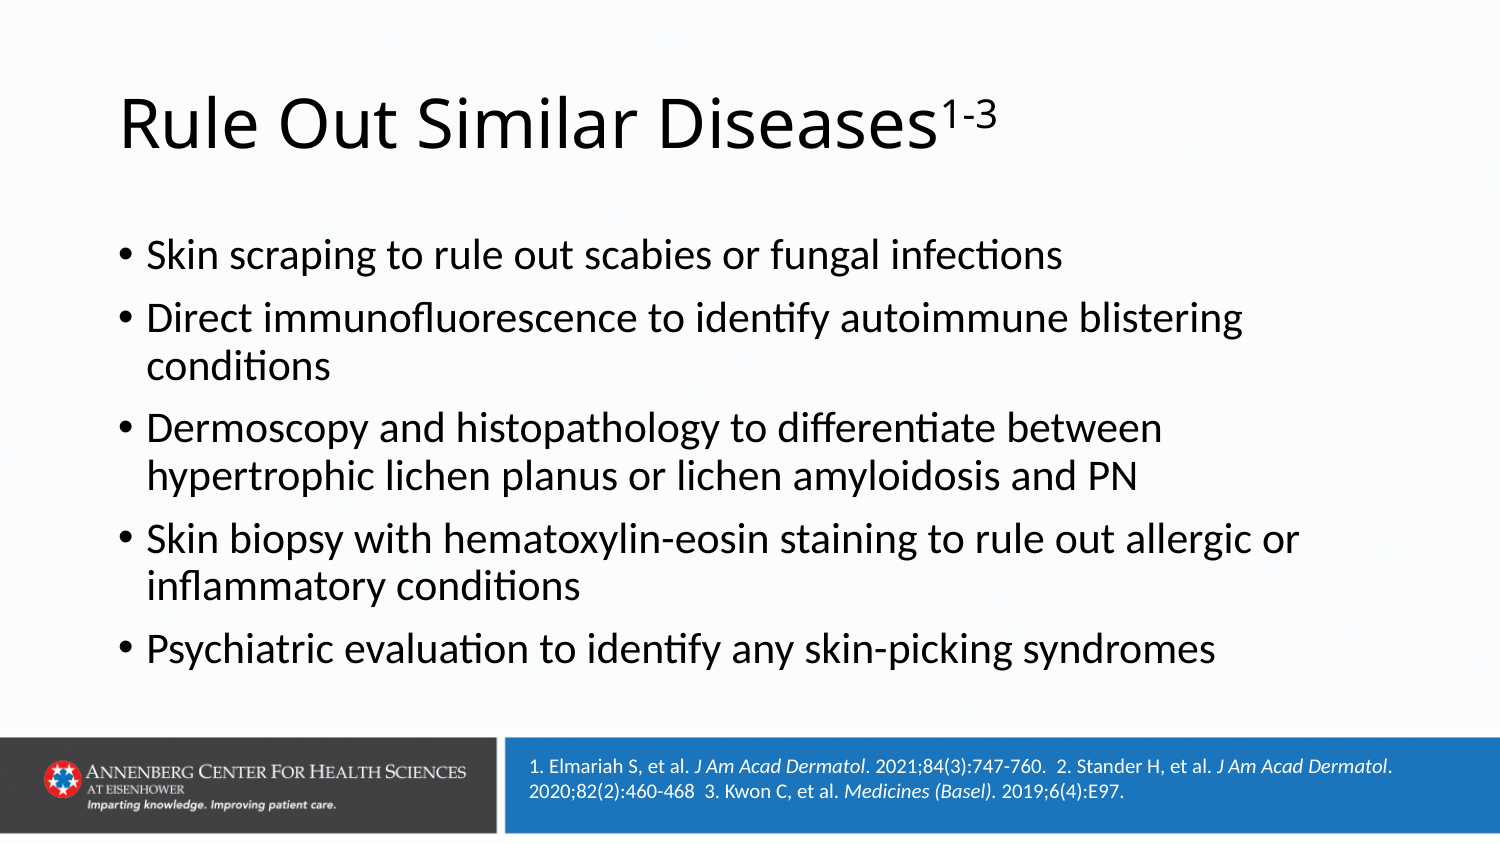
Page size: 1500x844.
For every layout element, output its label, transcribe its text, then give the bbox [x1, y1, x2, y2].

picture [0, 0, 1500, 844]
title Rule Out Similar Diseases1-3 [103, 44, 1397, 208]
list Skin scraping to rule out scabies or fungal infections Direct immunofluorescence to identify autoimmune blistering conditions Dermoscopy and histopathology to differentiate between hypertrophic lichen planus or lichen amyloidosis and PN Skin biopsy with hematoxylin-eosin staining to rule out allergic or inflammatory conditions Psychiatric evaluation to identify any skin-picking syndromes [103, 224, 1397, 760]
text_box 1. Elmariah S, et al. J Am Acad Dermatol. 2021;84(3):747-760. 2. Stander H, et al. J Am Acad Dermatol. 2020;82(2):460-468 3. Kwon C, et al. Medicines (Basel). 2019;6(4):E97. [514, 745, 1467, 835]
